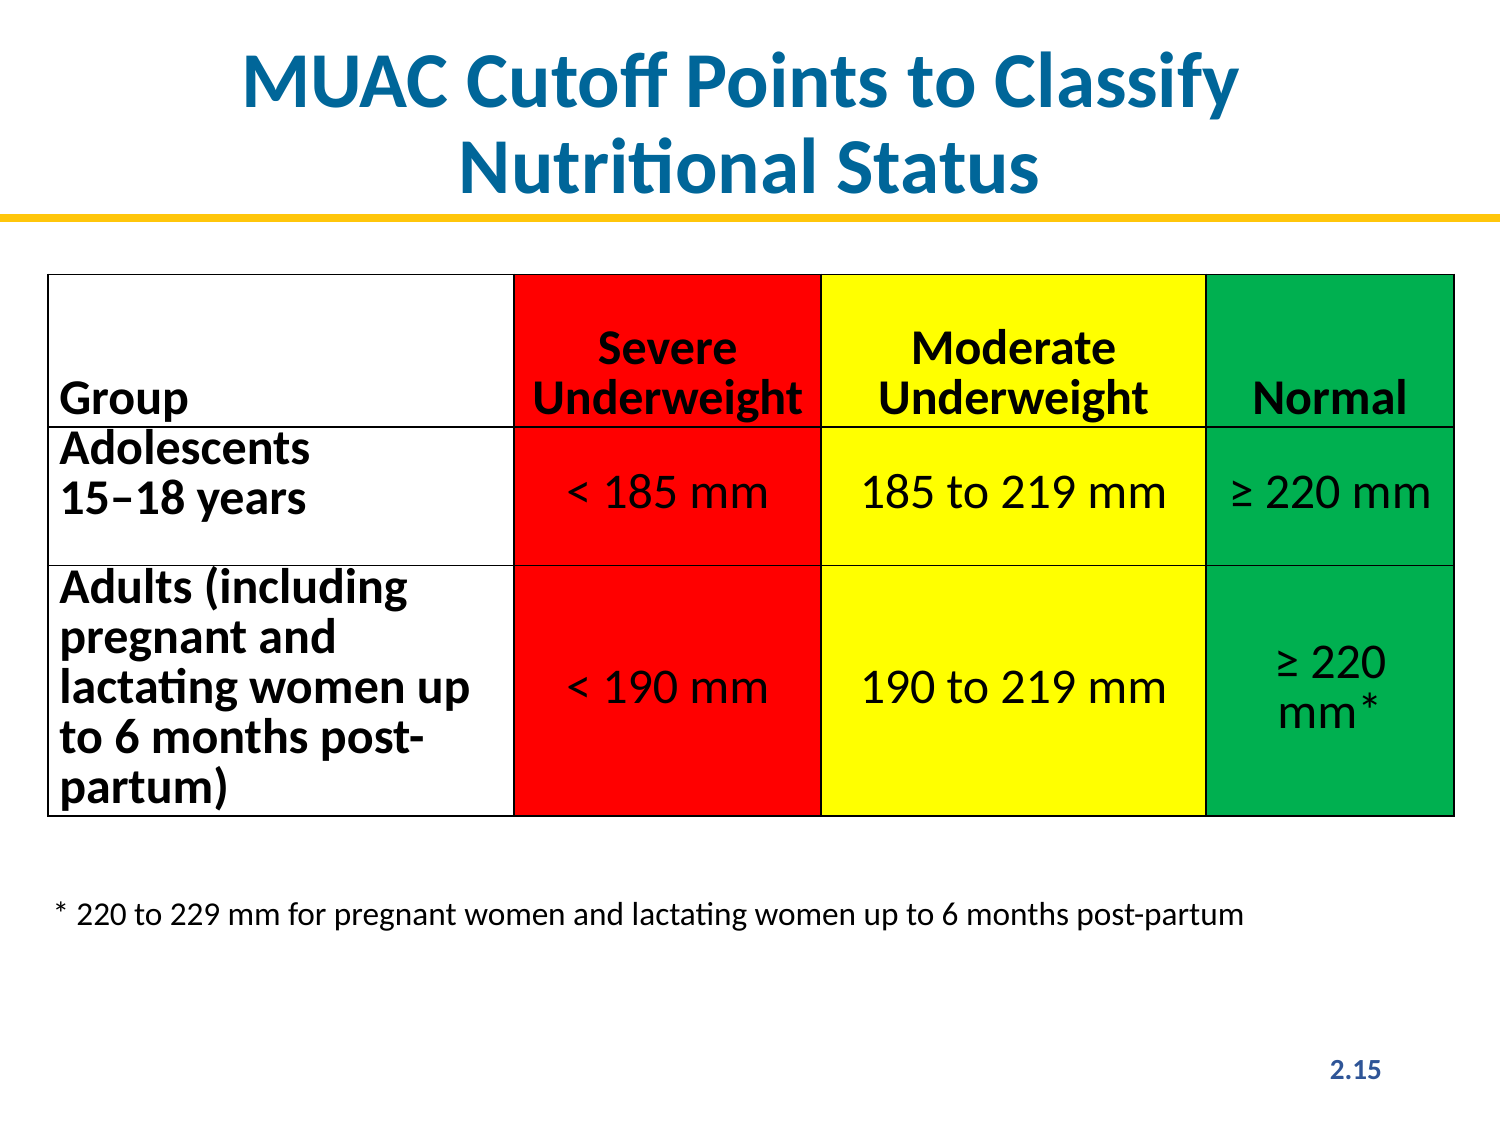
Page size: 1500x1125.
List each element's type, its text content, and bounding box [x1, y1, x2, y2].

table_header Group [49, 275, 513, 426]
table_cell Adults (including pregnant and lactating women up to 6 months post-partum) [49, 566, 513, 815]
title MUAC Cutoff Points to Classify Nutritional Status [0, 0, 1500, 228]
table_cell ≥ 220 mm [1207, 428, 1453, 565]
table_cell < 185 mm [515, 428, 820, 565]
table_header Severe Underweight [515, 275, 820, 426]
table_cell ≥ 220 mm* [1207, 566, 1453, 815]
table_header Normal [1207, 275, 1453, 426]
table_cell Adolescents 15–18 years [49, 428, 513, 565]
table_header Moderate Underweight [822, 275, 1205, 426]
text_box * 220 to 229 mm for pregnant women and lactating women up to 6 months post-partum [37, 885, 1332, 940]
table_cell 190 to 219 mm [822, 566, 1205, 815]
slide_number 2.15 [1059, 1042, 1397, 1103]
table_cell < 190 mm [515, 566, 820, 815]
table_cell 185 to 219 mm [822, 428, 1205, 565]
